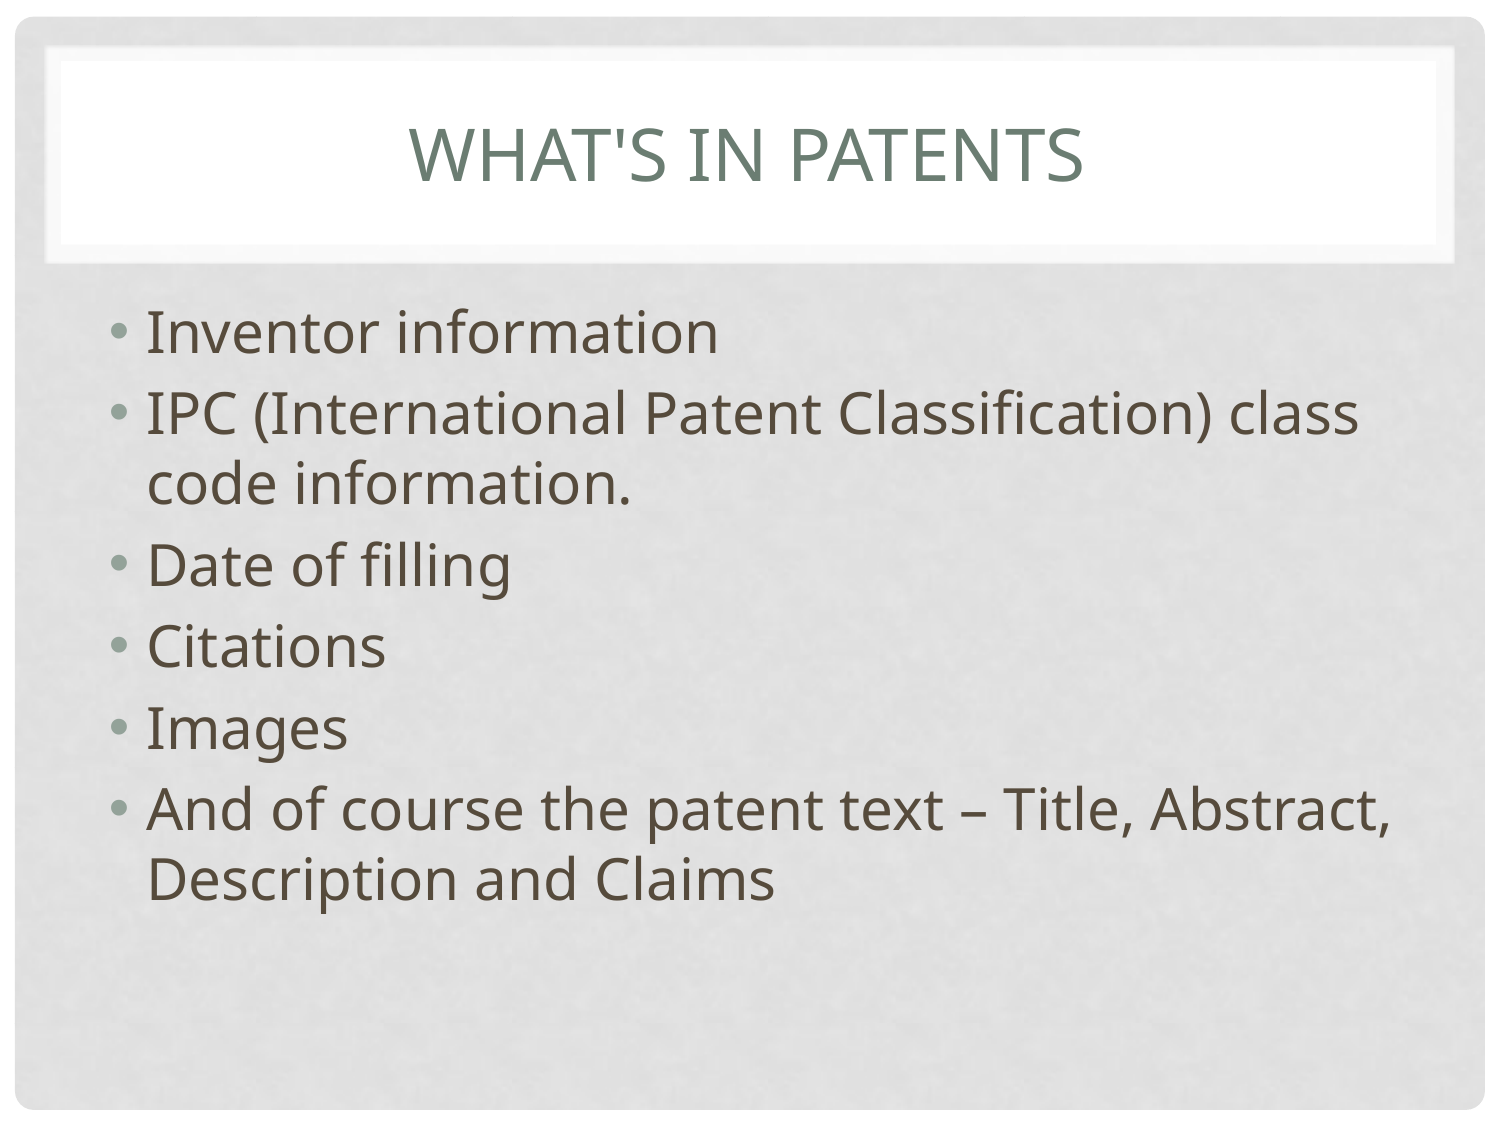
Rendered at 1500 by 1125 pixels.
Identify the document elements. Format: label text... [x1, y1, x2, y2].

title What's in patents [69, 66, 1425, 238]
list Inventor information IPC (International Patent Classification) class code information. Date of filling Citations Images And of course the patent text – Title, Abstract, Description and Claims [75, 287, 1425, 1100]
